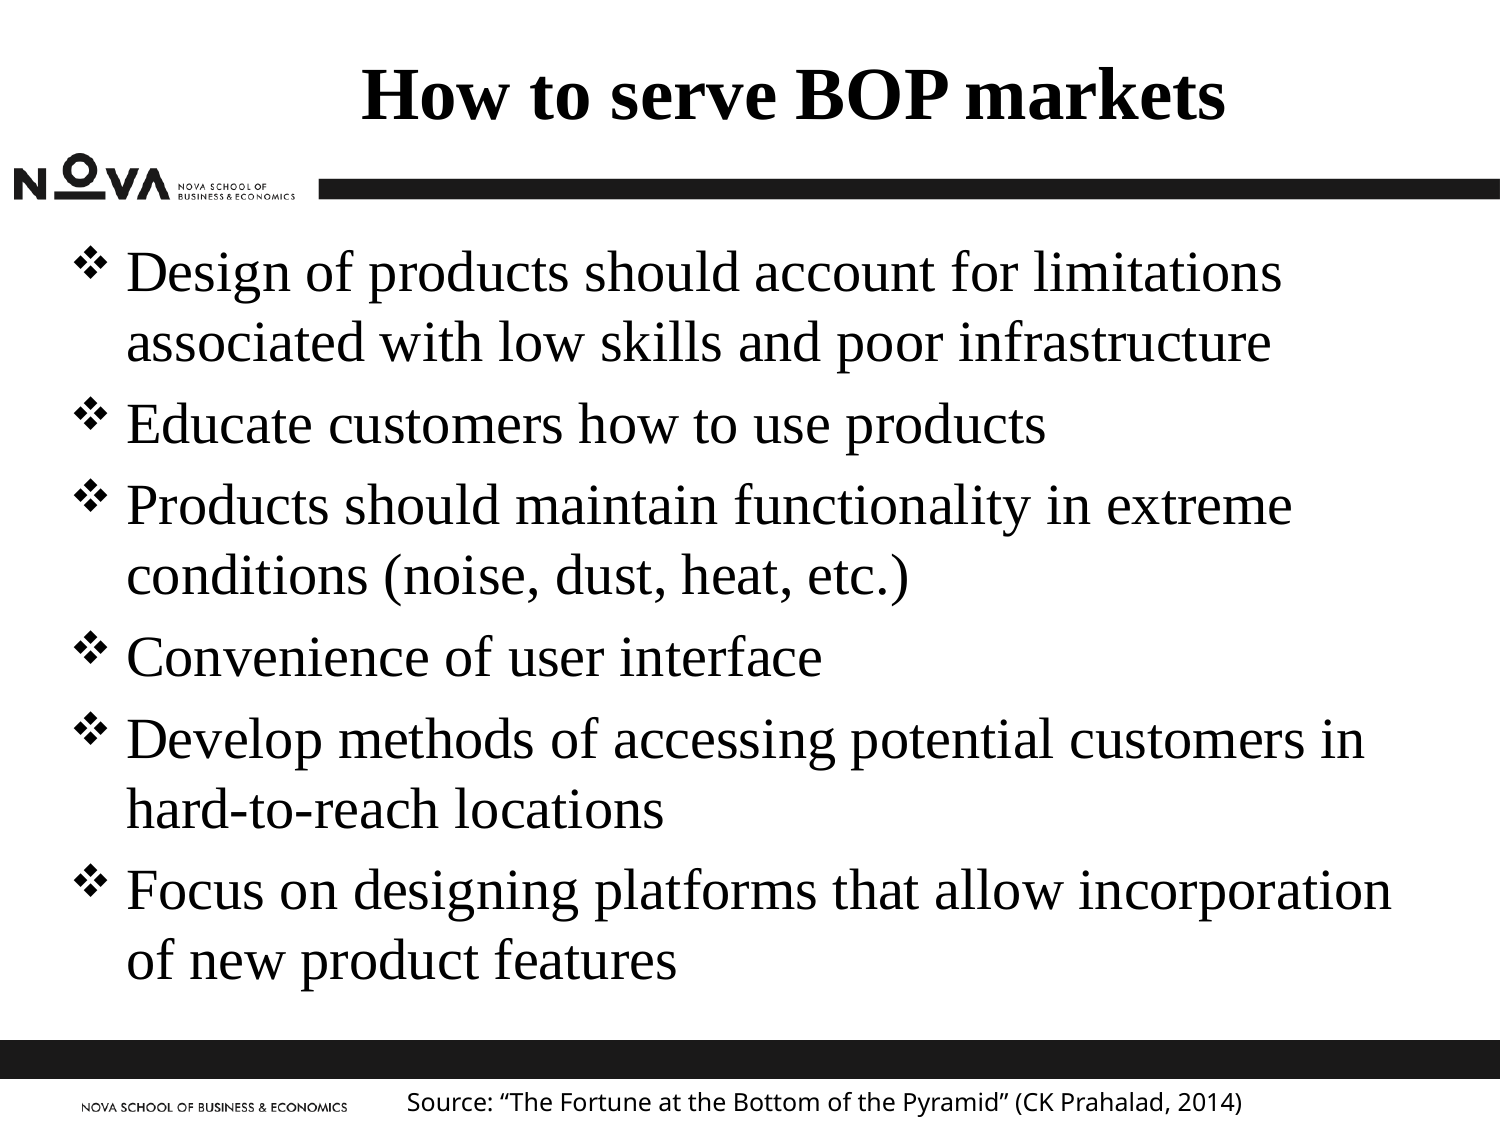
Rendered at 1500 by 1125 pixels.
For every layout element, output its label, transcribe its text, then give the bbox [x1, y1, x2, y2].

title How to serve BOP markets [346, 47, 1423, 161]
picture [0, 1040, 1500, 1112]
text_box Source: “The Fortune at the Bottom of the Pyramid” (CK Prahalad, 2014) [392, 1079, 1405, 1125]
list Design of products should account for limitations associated with low skills and poor infrastructure Educate customers how to use products Products should maintain functionality in extreme conditions (noise, dust, heat, etc.) Convenience of user interface Develop methods of accessing potential customers in hard-to-reach locations Focus on designing platforms that allow incorporation of new product features [54, 225, 1446, 1022]
picture [14, 153, 1500, 200]
